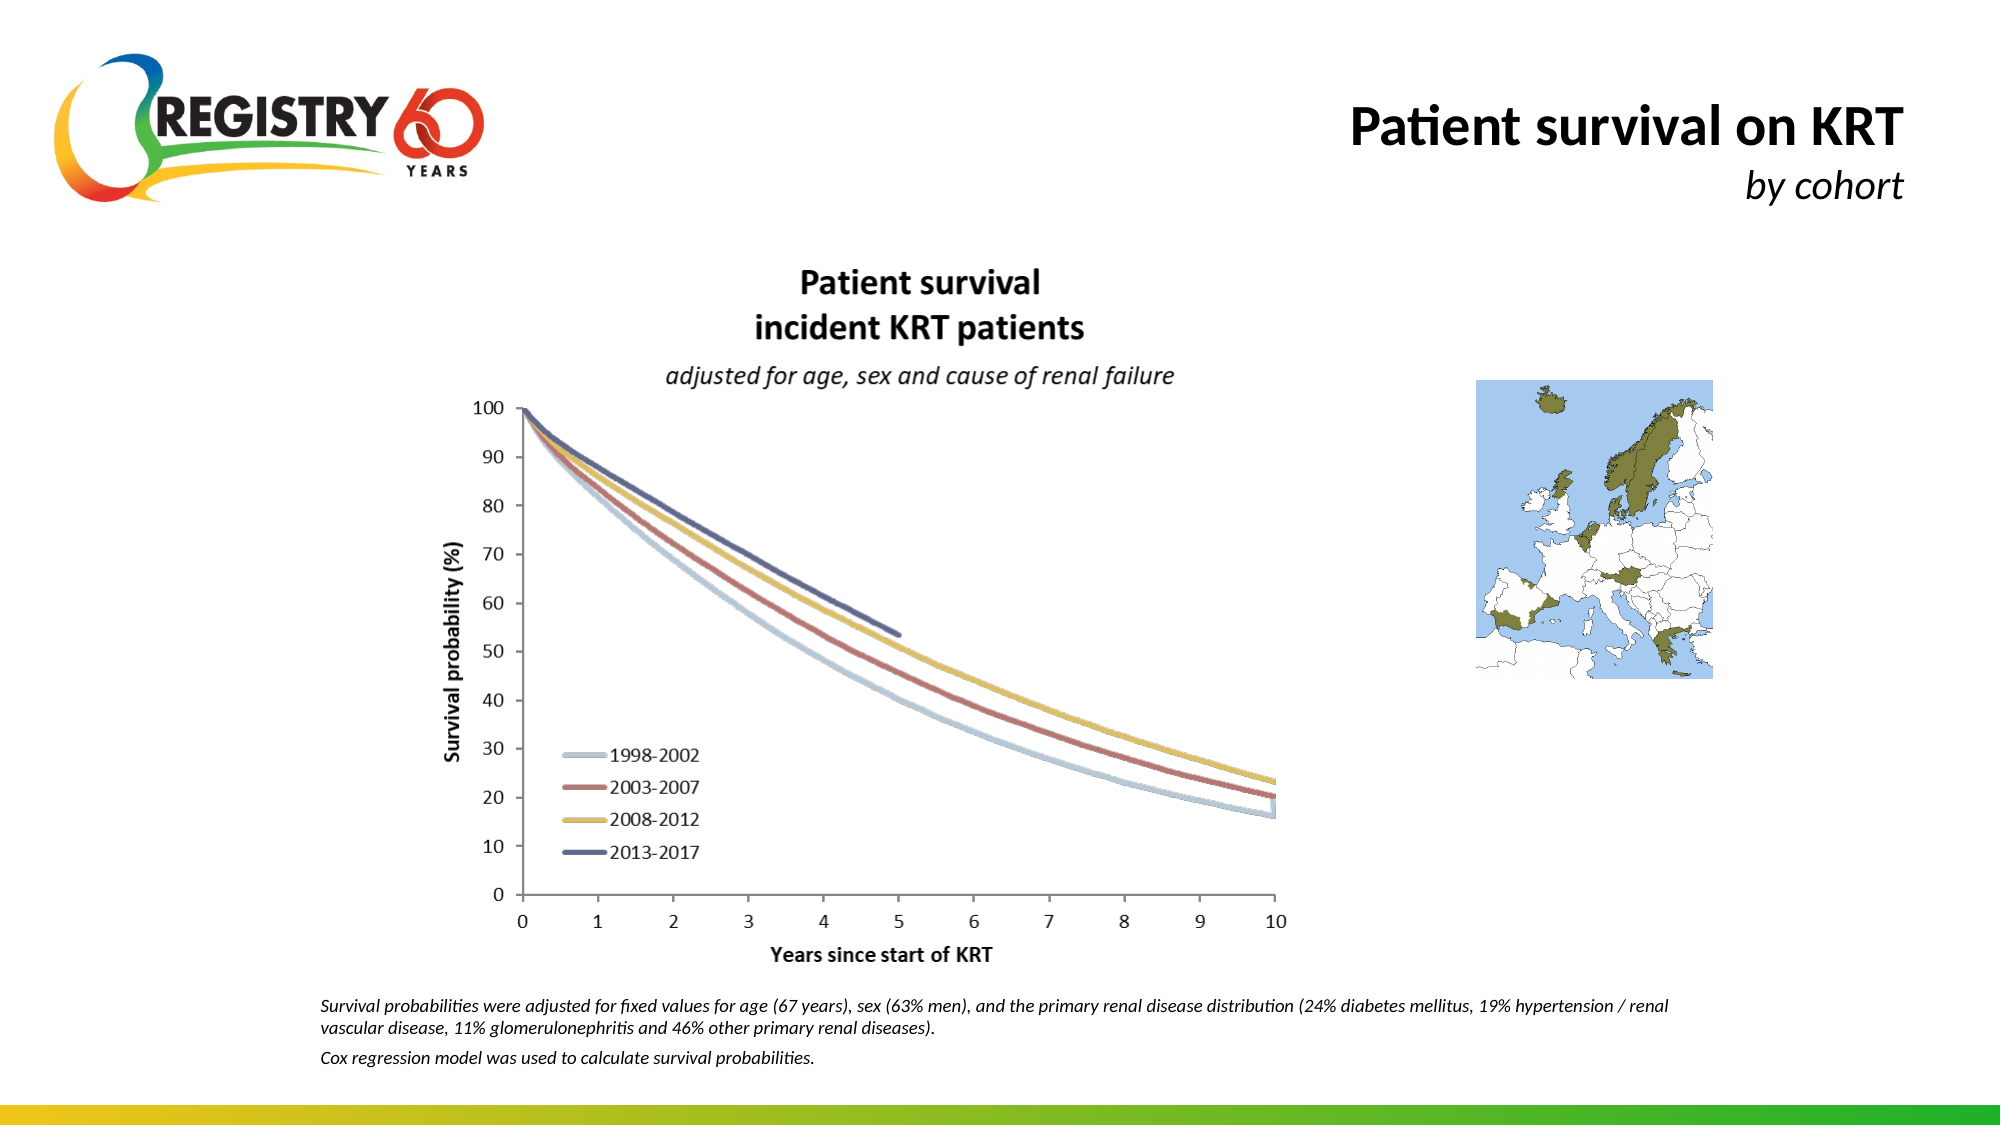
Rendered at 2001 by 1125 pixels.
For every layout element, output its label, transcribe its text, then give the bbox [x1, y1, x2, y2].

text_box Survival probabilities were adjusted for fixed values for age (67 years), sex (63% men), and the primary renal disease distribution (24% diabetes mellitus, 19% hypertension / renal vascular disease, 11% glomerulonephritis and 46% other primary renal diseases). Cox regression model was used to calculate survival probabilities. [305, 985, 1700, 1076]
picture [31, 0, 1466, 982]
picture [1476, 380, 1713, 679]
list Patient survival on KRT by cohort [76, 58, 1920, 237]
